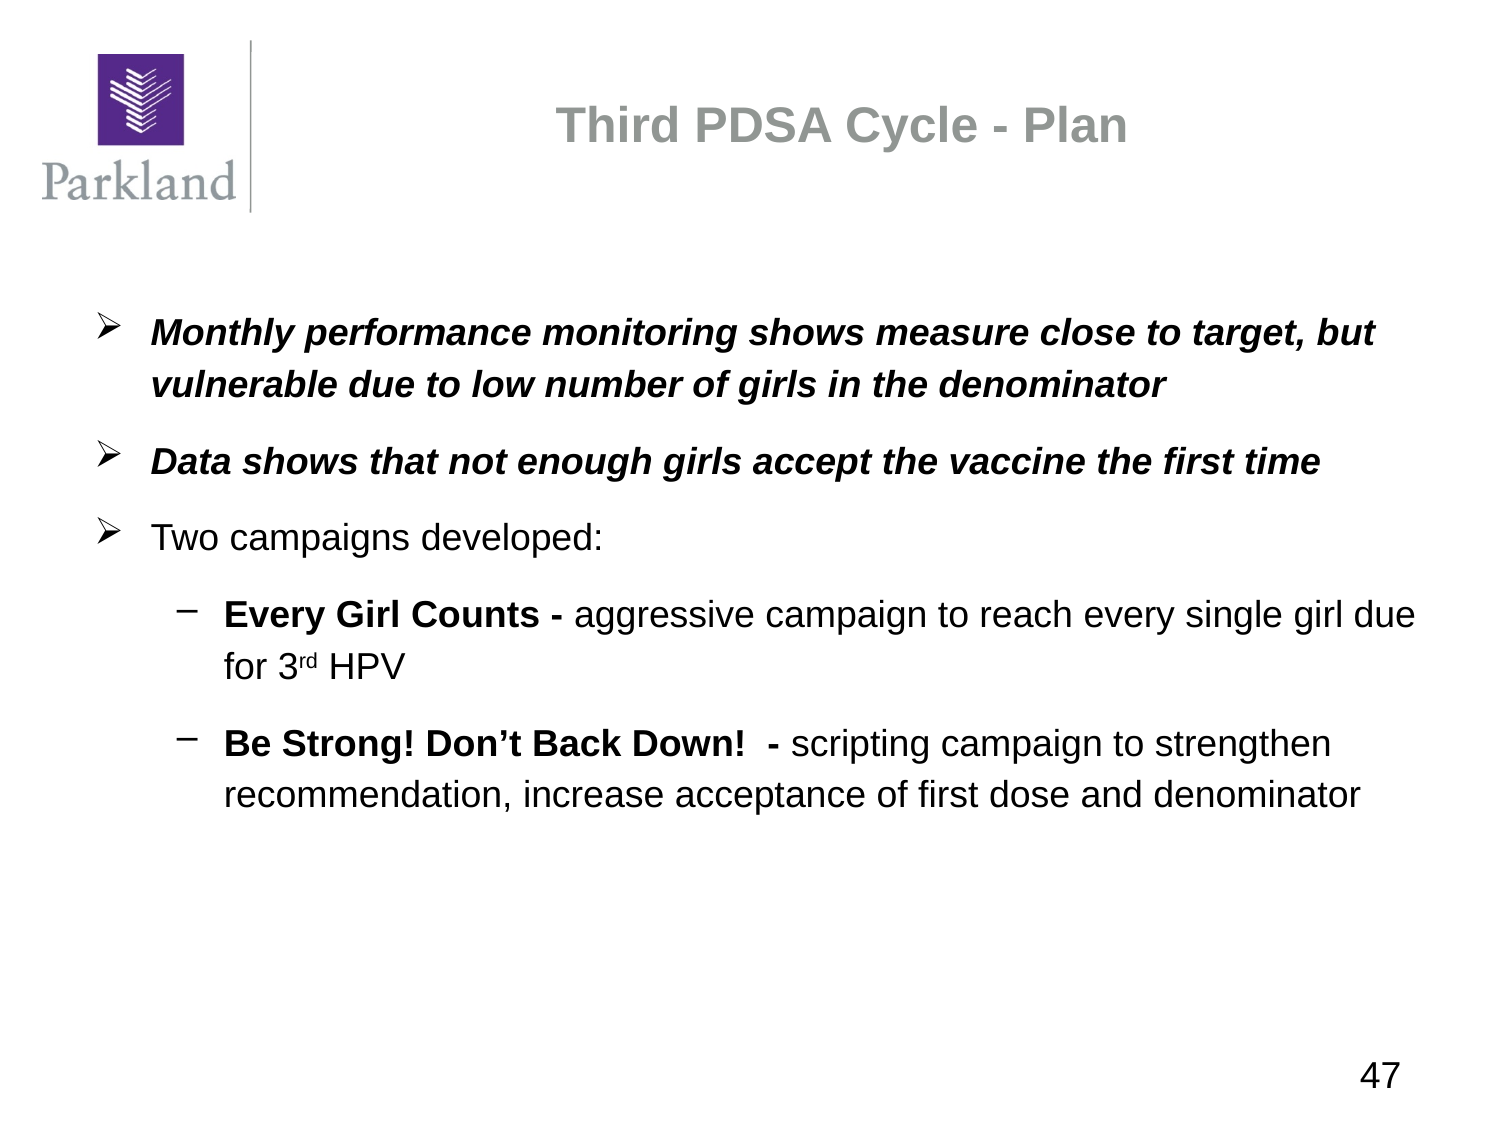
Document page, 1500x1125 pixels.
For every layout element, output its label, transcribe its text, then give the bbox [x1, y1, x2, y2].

picture [42, 54, 236, 200]
title Third PDSA Cycle - Plan [460, 70, 1224, 176]
text_box Monthly performance monitoring shows measure close to target, but vulnerable due to low number of girls in the denominator Data shows that not enough girls accept the vaccine the first time Two campaigns developed: Every Girl Counts - aggressive campaign to reach every single girl due for 3rd HPV Be Strong! Don’t Back Down! - scripting campaign to strengthen recommendation, increase acceptance of first dose and denominator [79, 294, 1454, 823]
